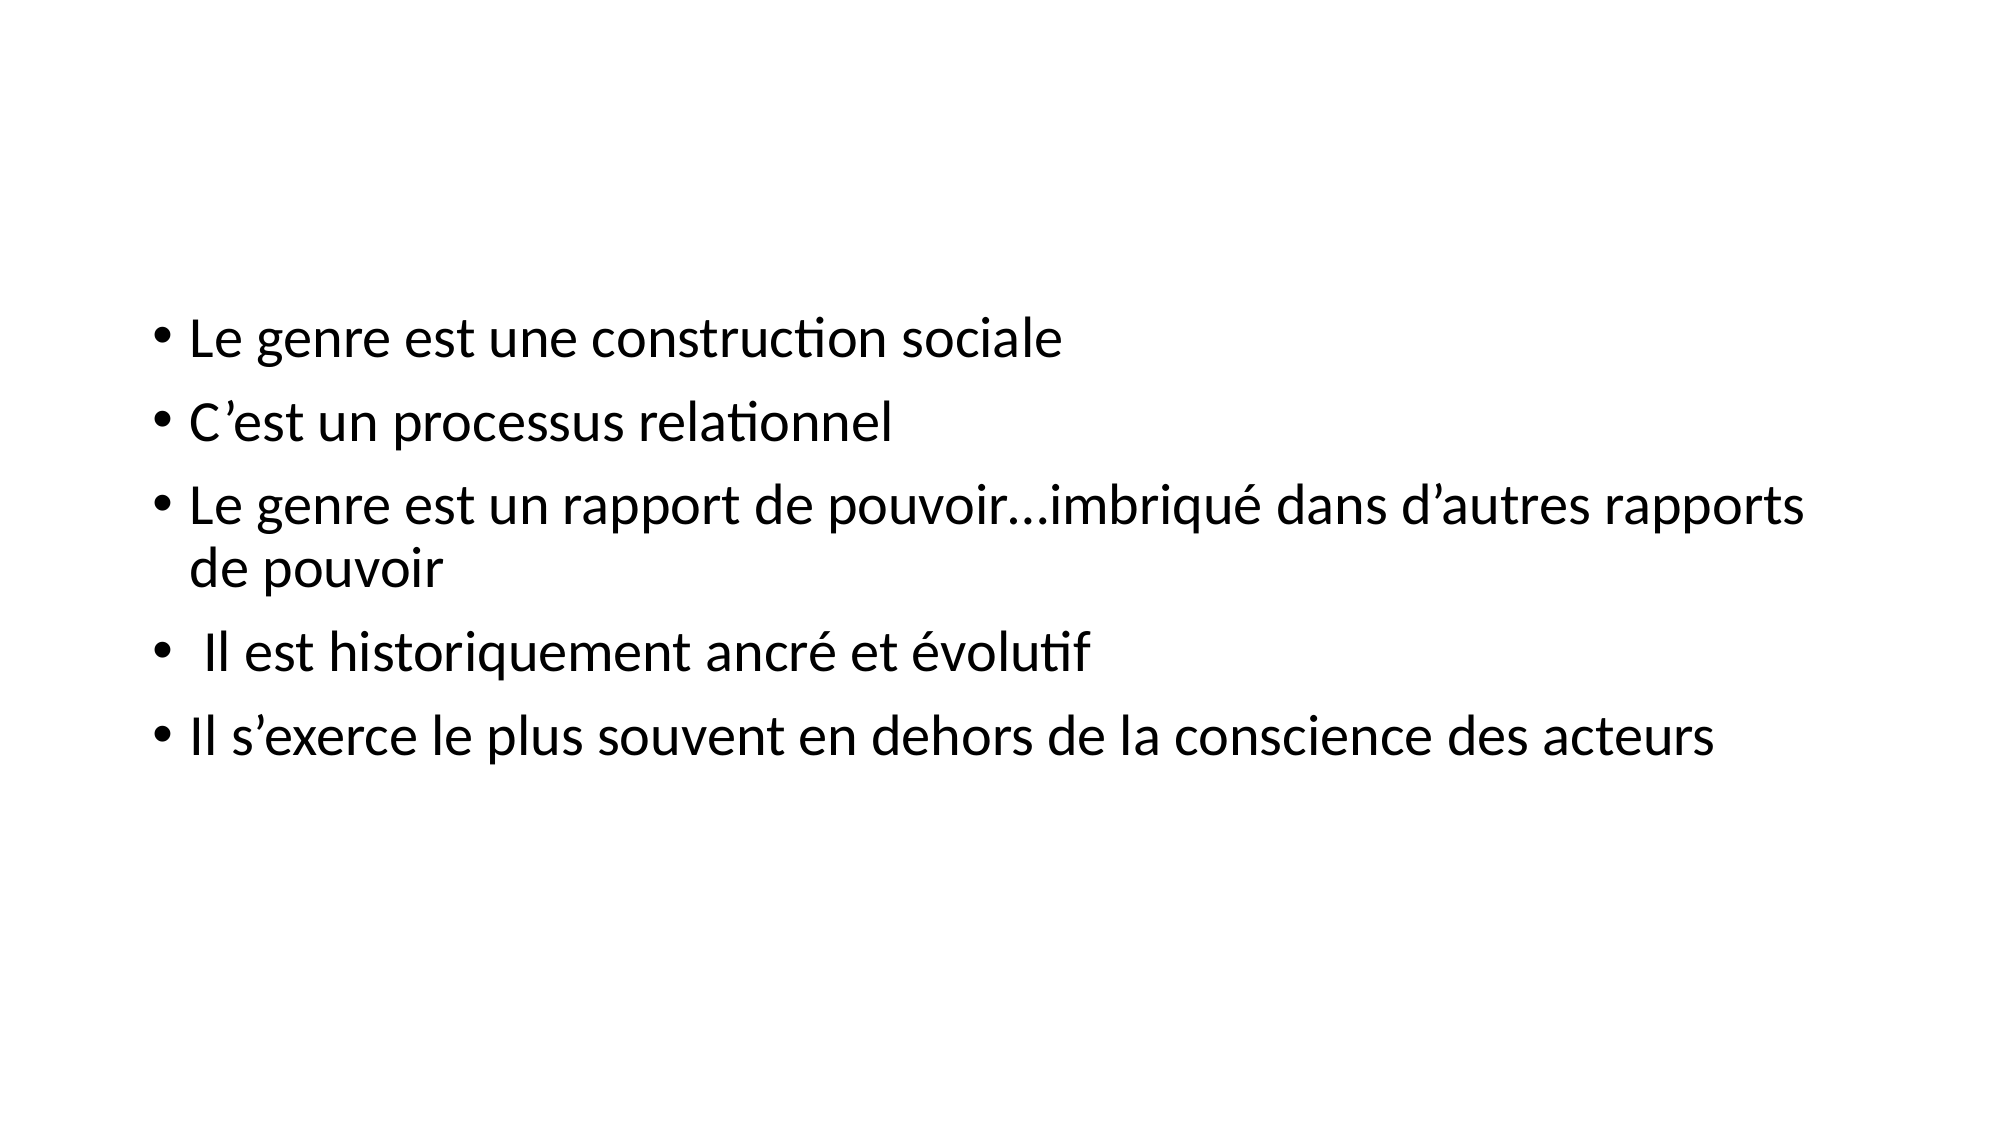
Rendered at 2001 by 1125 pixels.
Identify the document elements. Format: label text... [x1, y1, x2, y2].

list Le genre est une construction sociale C’est un processus relationnel Le genre est un rapport de pouvoir…imbriqué dans d’autres rapports de pouvoir Il est historiquement ancré et évolutif Il s’exerce le plus souvent en dehors de la conscience des acteurs [137, 299, 1863, 1014]
